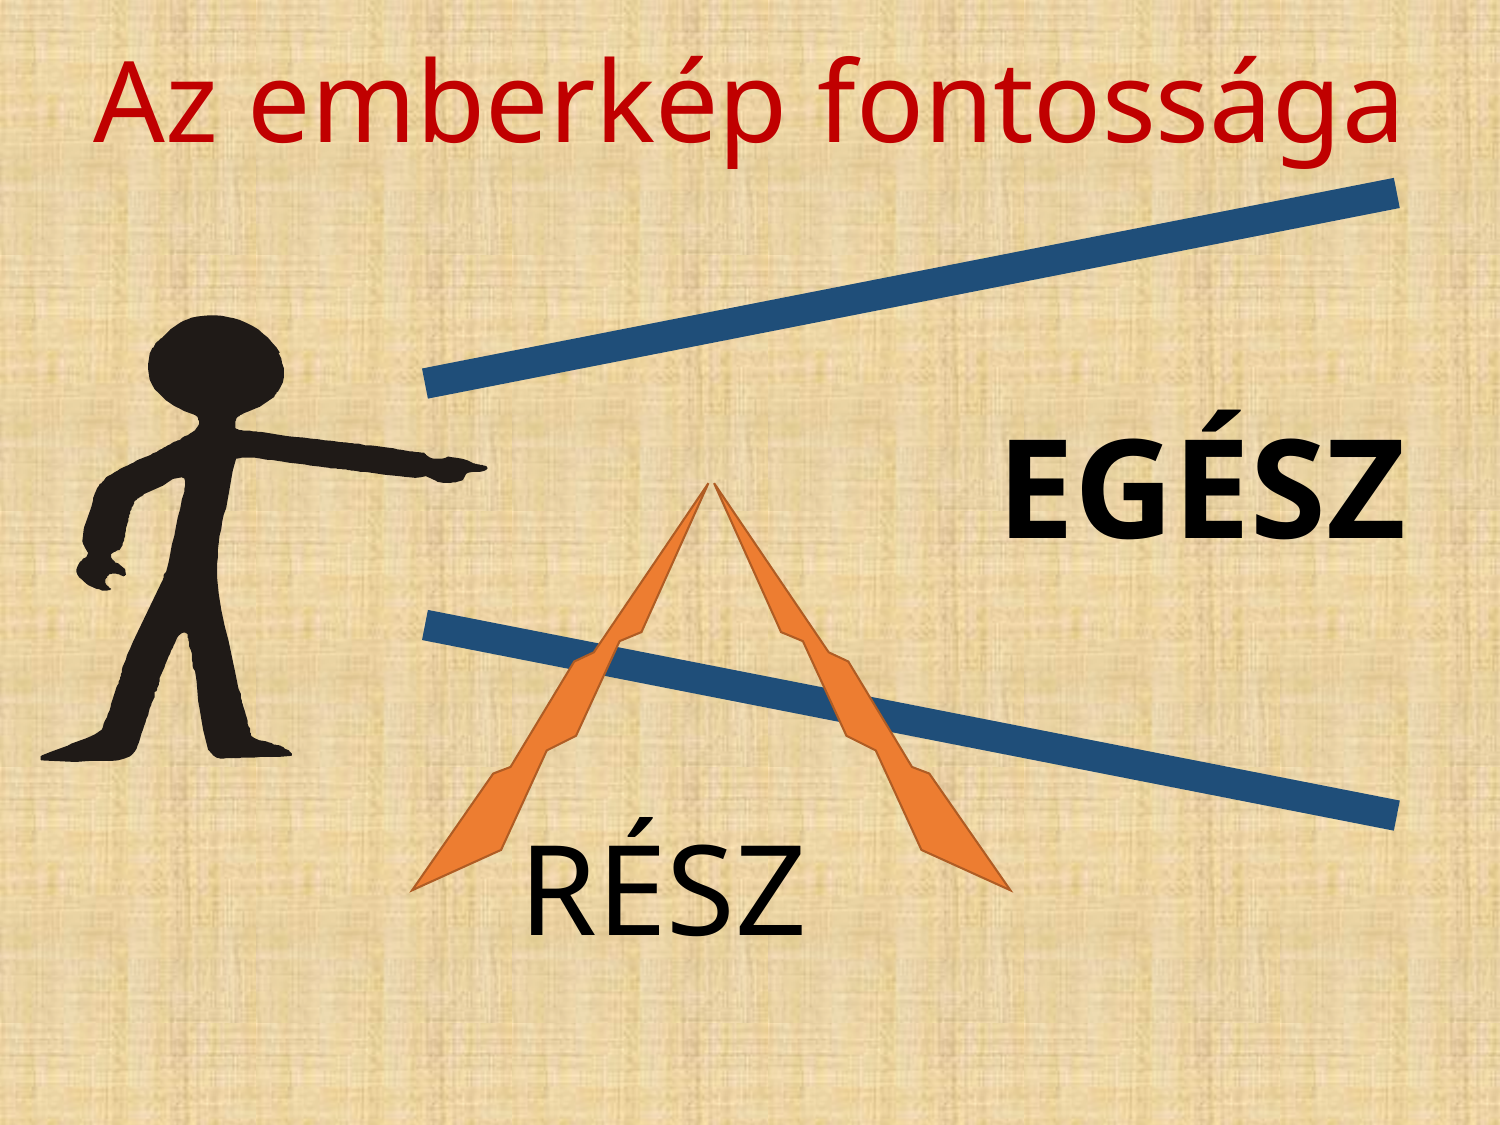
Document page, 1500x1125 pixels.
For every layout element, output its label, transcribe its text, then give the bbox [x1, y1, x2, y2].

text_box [424, 624, 1397, 816]
text_box Az emberkép fontossága [0, 33, 1500, 178]
text_box [40, 315, 488, 762]
text_box EGÉSZ [916, 320, 1487, 646]
text_box [611, 482, 710, 624]
text_box RÉSZ [504, 816, 1029, 969]
text_box [409, 816, 504, 893]
text_box [713, 482, 811, 624]
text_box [424, 192, 1397, 384]
